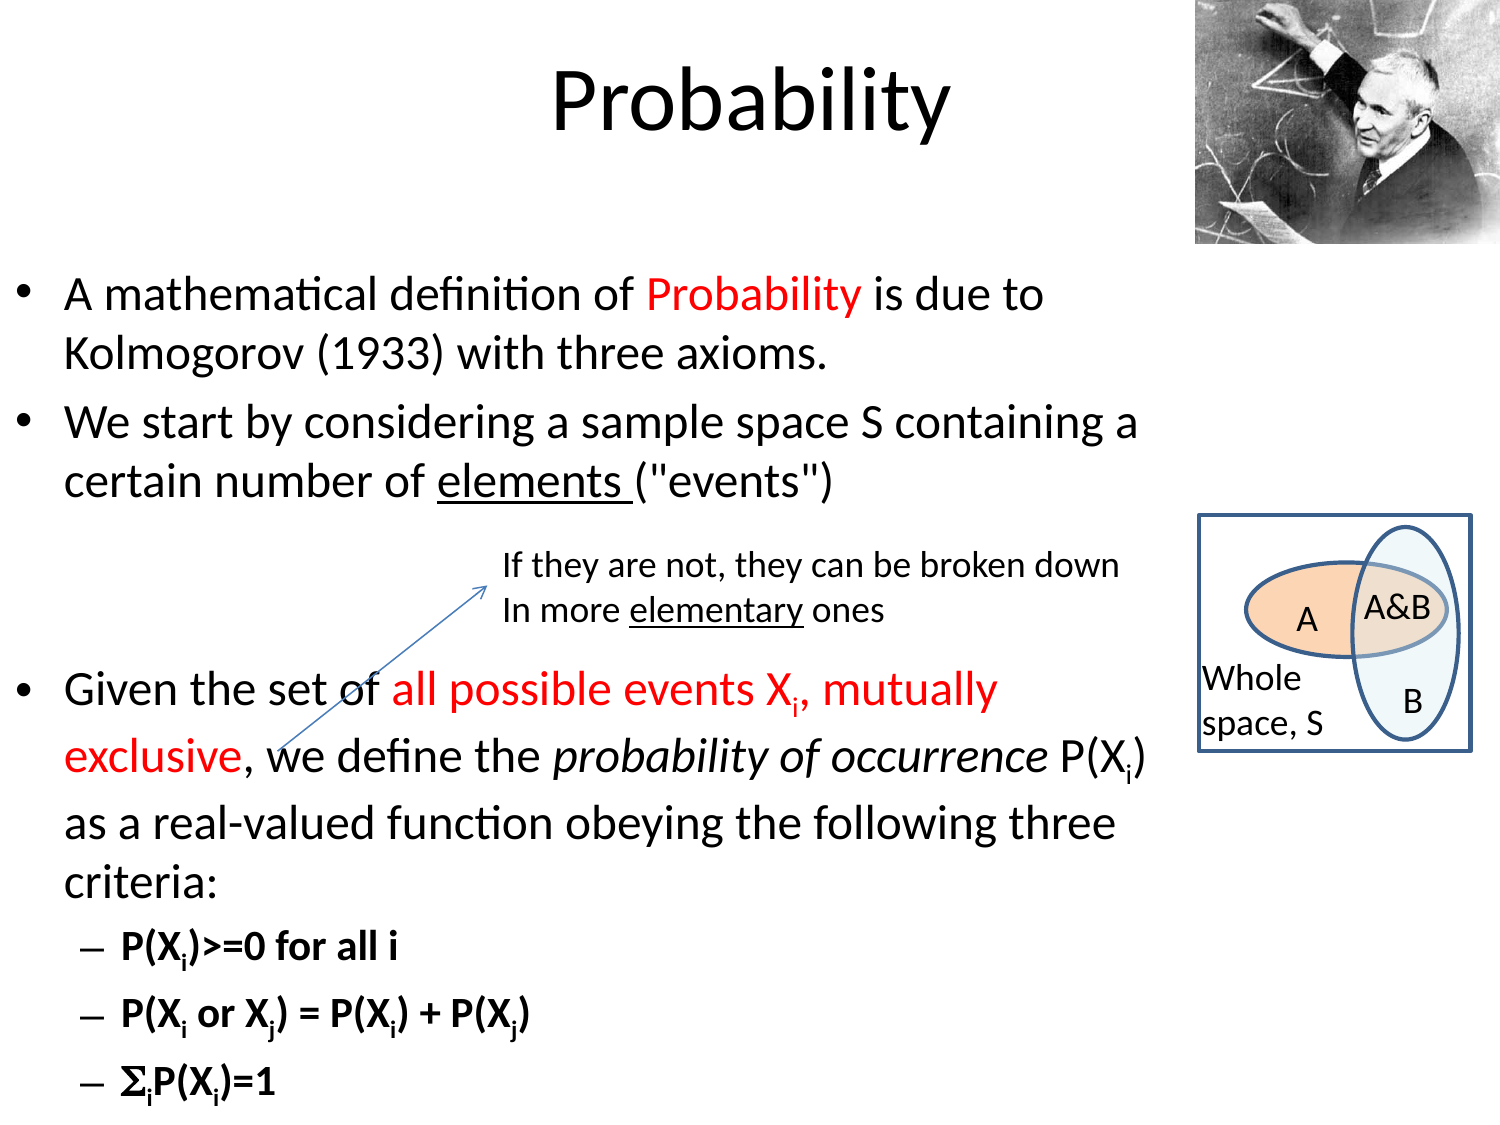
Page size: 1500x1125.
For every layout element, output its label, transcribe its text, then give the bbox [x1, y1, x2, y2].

list A mathematical definition of Probability is due to Kolmogorov (1933) with three axioms. We start by considering a sample space S containing a certain number of elements ("events") Given the set of all possible events Xi, mutually exclusive, we define the probability of occurrence P(Xi) as a real-valued function obeying the following three criteria: P(Xi)>=0 for all i P(Xi or Xj) = P(Xi) + P(Xj) SiP(Xi)=1 [0, 184, 1199, 1125]
picture [1194, 0, 1500, 244]
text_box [1186, 514, 1471, 752]
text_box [277, 585, 484, 752]
title Probability [76, 0, 1192, 184]
text_box If they are not, they can be broken down In more elementary ones [487, 533, 1137, 638]
